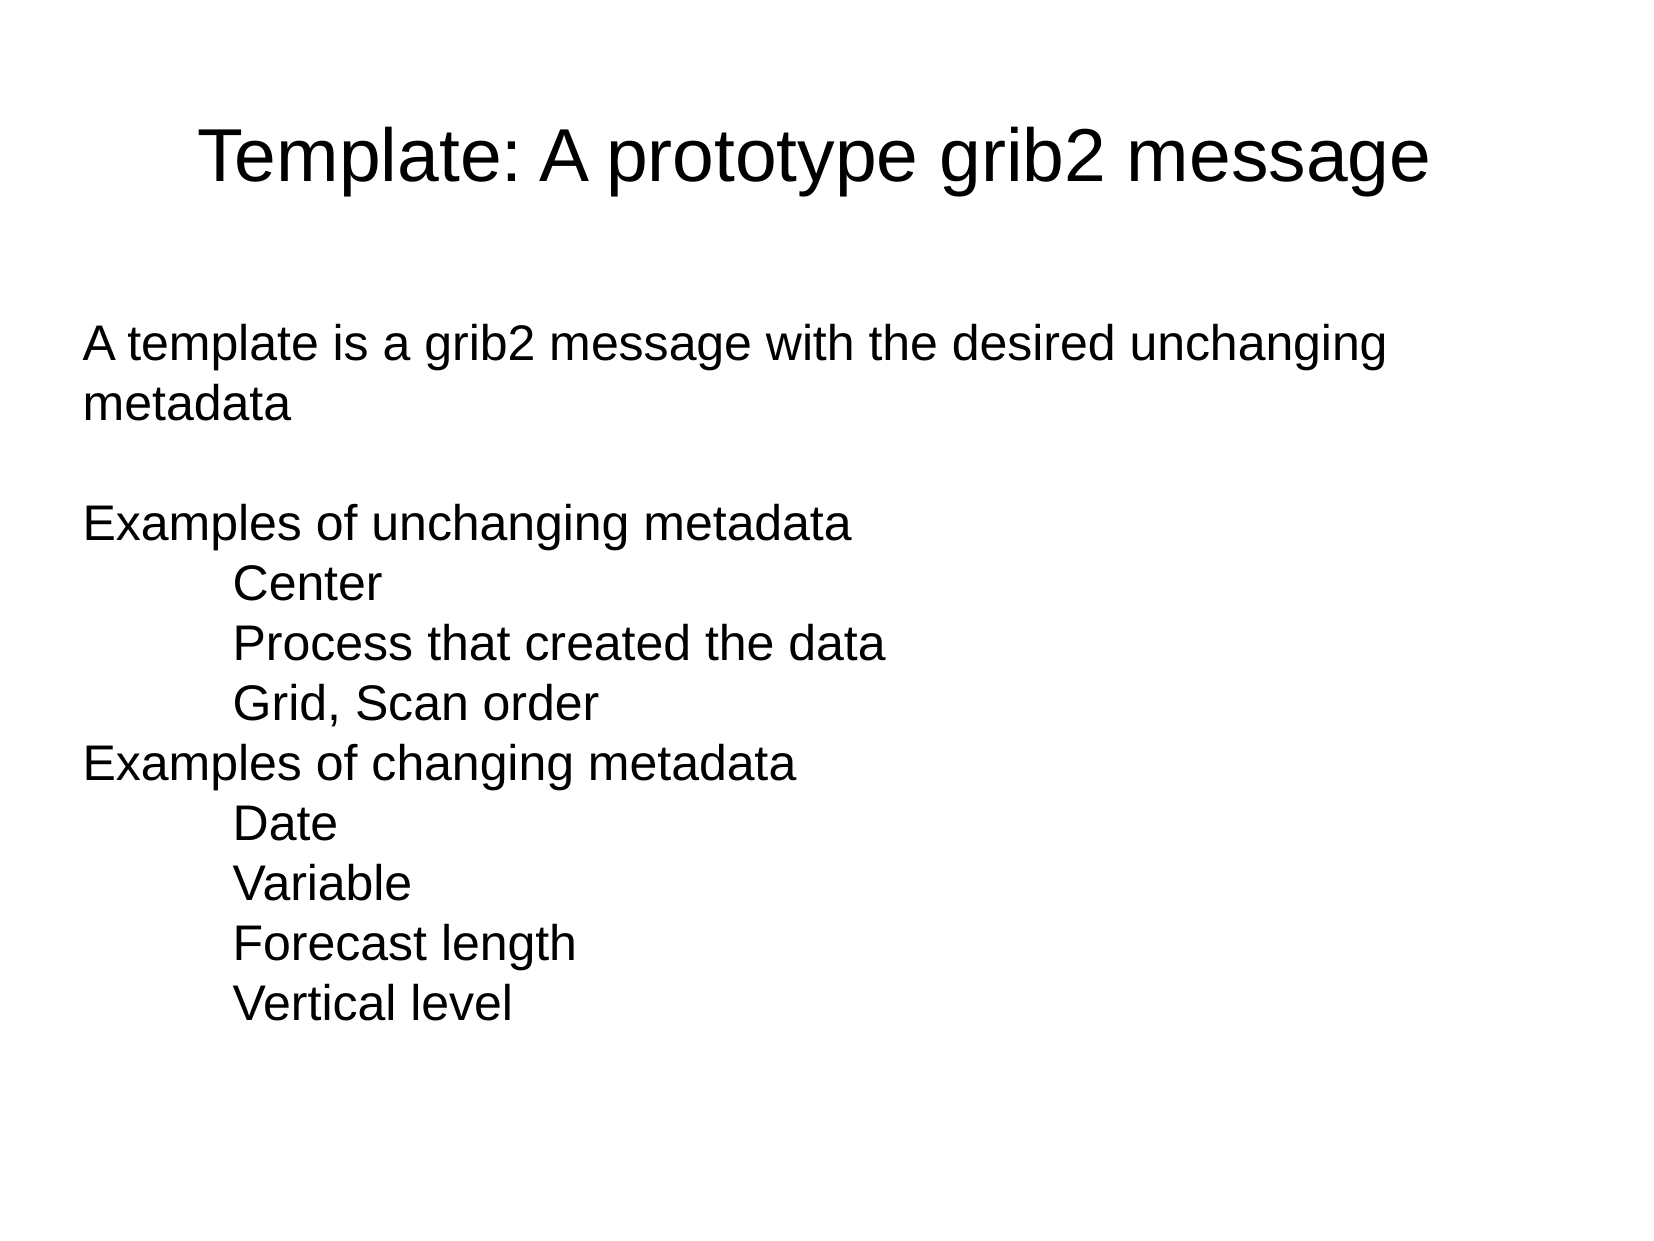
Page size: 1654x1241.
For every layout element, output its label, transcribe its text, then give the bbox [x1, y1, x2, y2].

text_box Template: A prototype grib2 message [82, 49, 1568, 201]
text_box A template is a grib2 message with the desired unchanging metadata Examples of unchanging metadata Center Process that created the data Grid, Scan order Examples of changing metadata Date Variable Forecast length Vertical level [82, 201, 1568, 1096]
